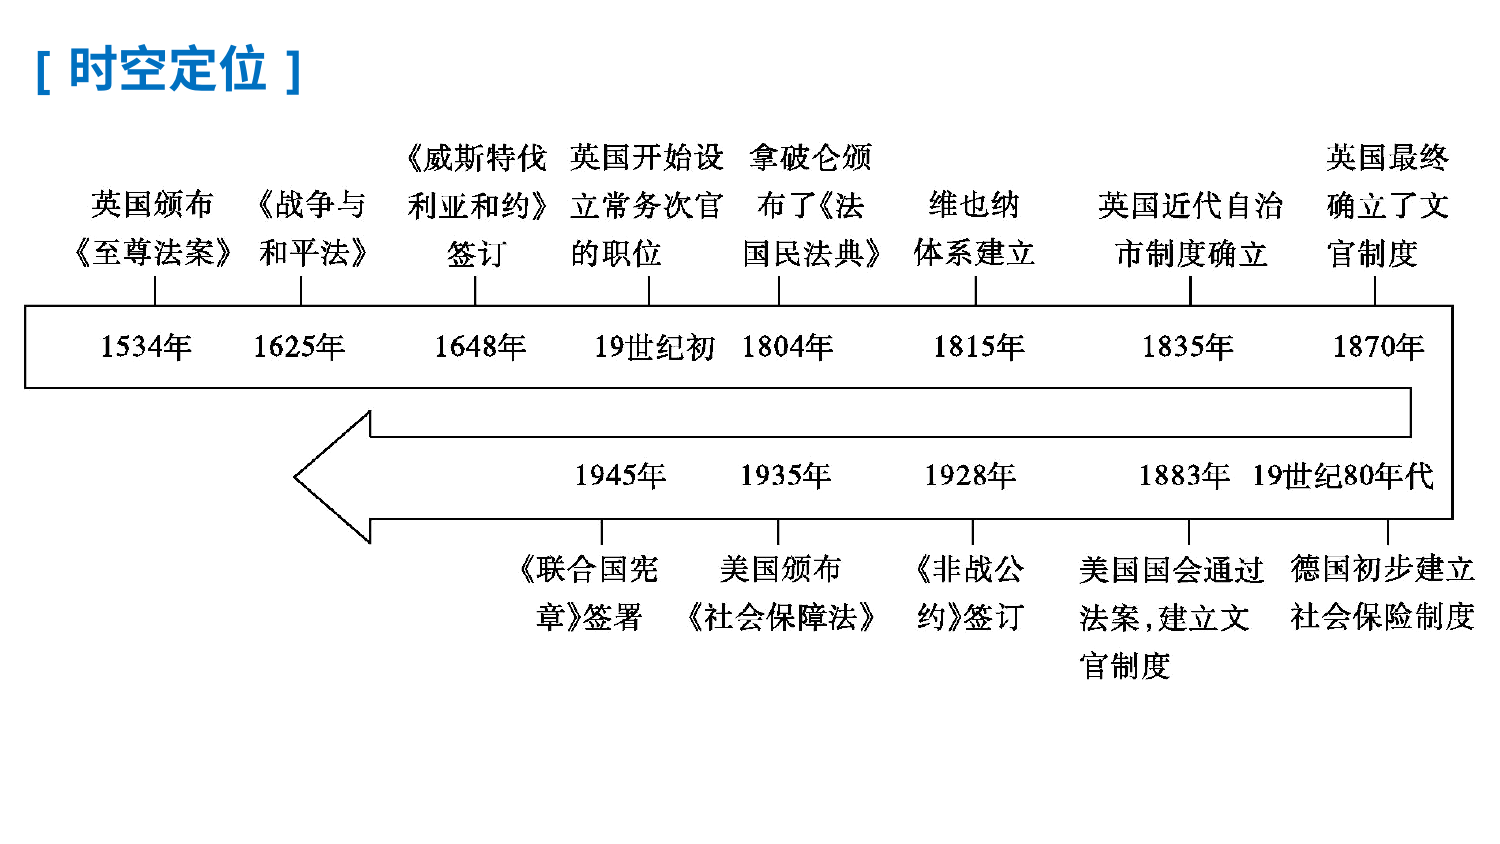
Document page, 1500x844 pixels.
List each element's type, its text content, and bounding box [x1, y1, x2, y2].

text_box [时空定位] [11, 11, 610, 105]
picture [23, 140, 1477, 680]
